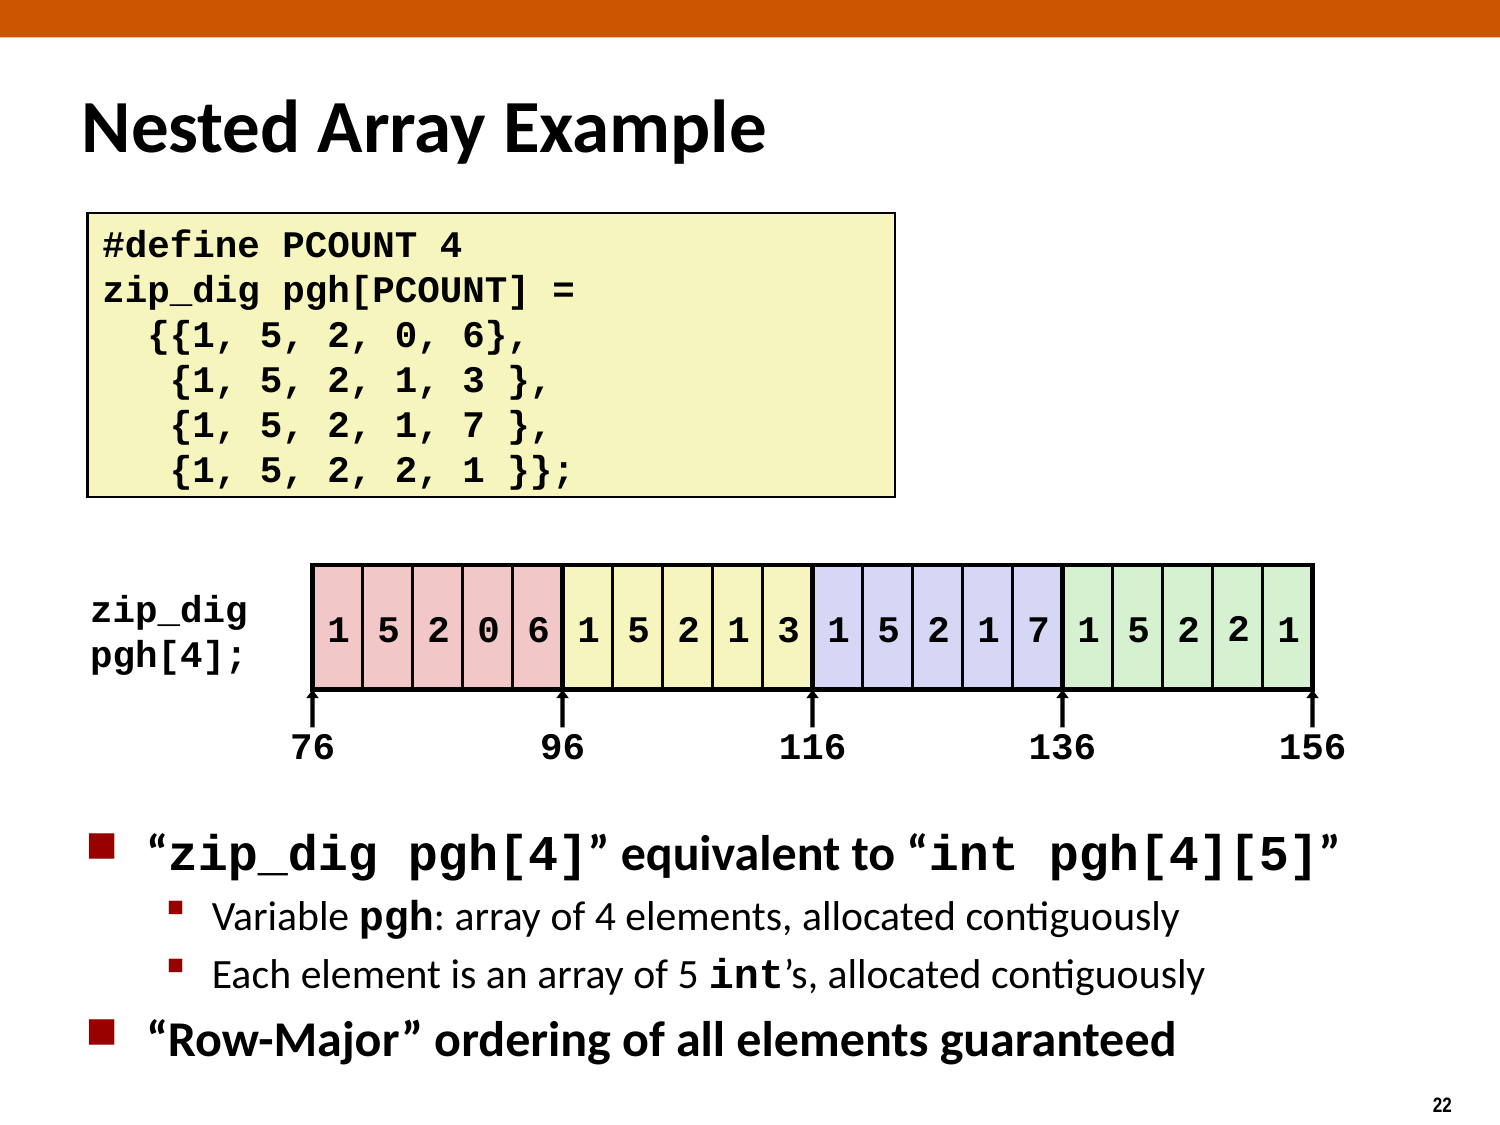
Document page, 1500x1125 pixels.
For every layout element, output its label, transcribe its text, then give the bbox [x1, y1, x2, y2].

text_box [306, 694, 319, 714]
text_box 156 [1263, 714, 1362, 775]
title Nested Array Example [66, 74, 1113, 170]
text_box [1306, 693, 1319, 714]
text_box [1062, 563, 1313, 690]
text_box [562, 564, 811, 691]
text_box 96 [525, 714, 600, 775]
text_box 136 [1013, 714, 1112, 775]
text_box 76 [275, 714, 350, 775]
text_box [312, 564, 561, 691]
text_box #define PCOUNT 4 zip_dig pgh[PCOUNT] = {{1, 5, 2, 0, 6}, {1, 5, 2, 1, 3 }, {1, 5, 2, 1, 7 }, {1, 5, 2, 2, 1 }}; [87, 212, 896, 498]
text_box 116 [763, 714, 862, 775]
text_box zip_dig pgh[4]; [75, 577, 263, 682]
list “zip_dig pgh[4]” equivalent to “int pgh[4][5]” Variable pgh: array of 4 elements, allocated contiguously Each element is an array of 5 int’s, allocated contiguously “Row-Major” ordering of all elements guaranteed [74, 812, 1388, 1125]
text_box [812, 564, 1060, 691]
